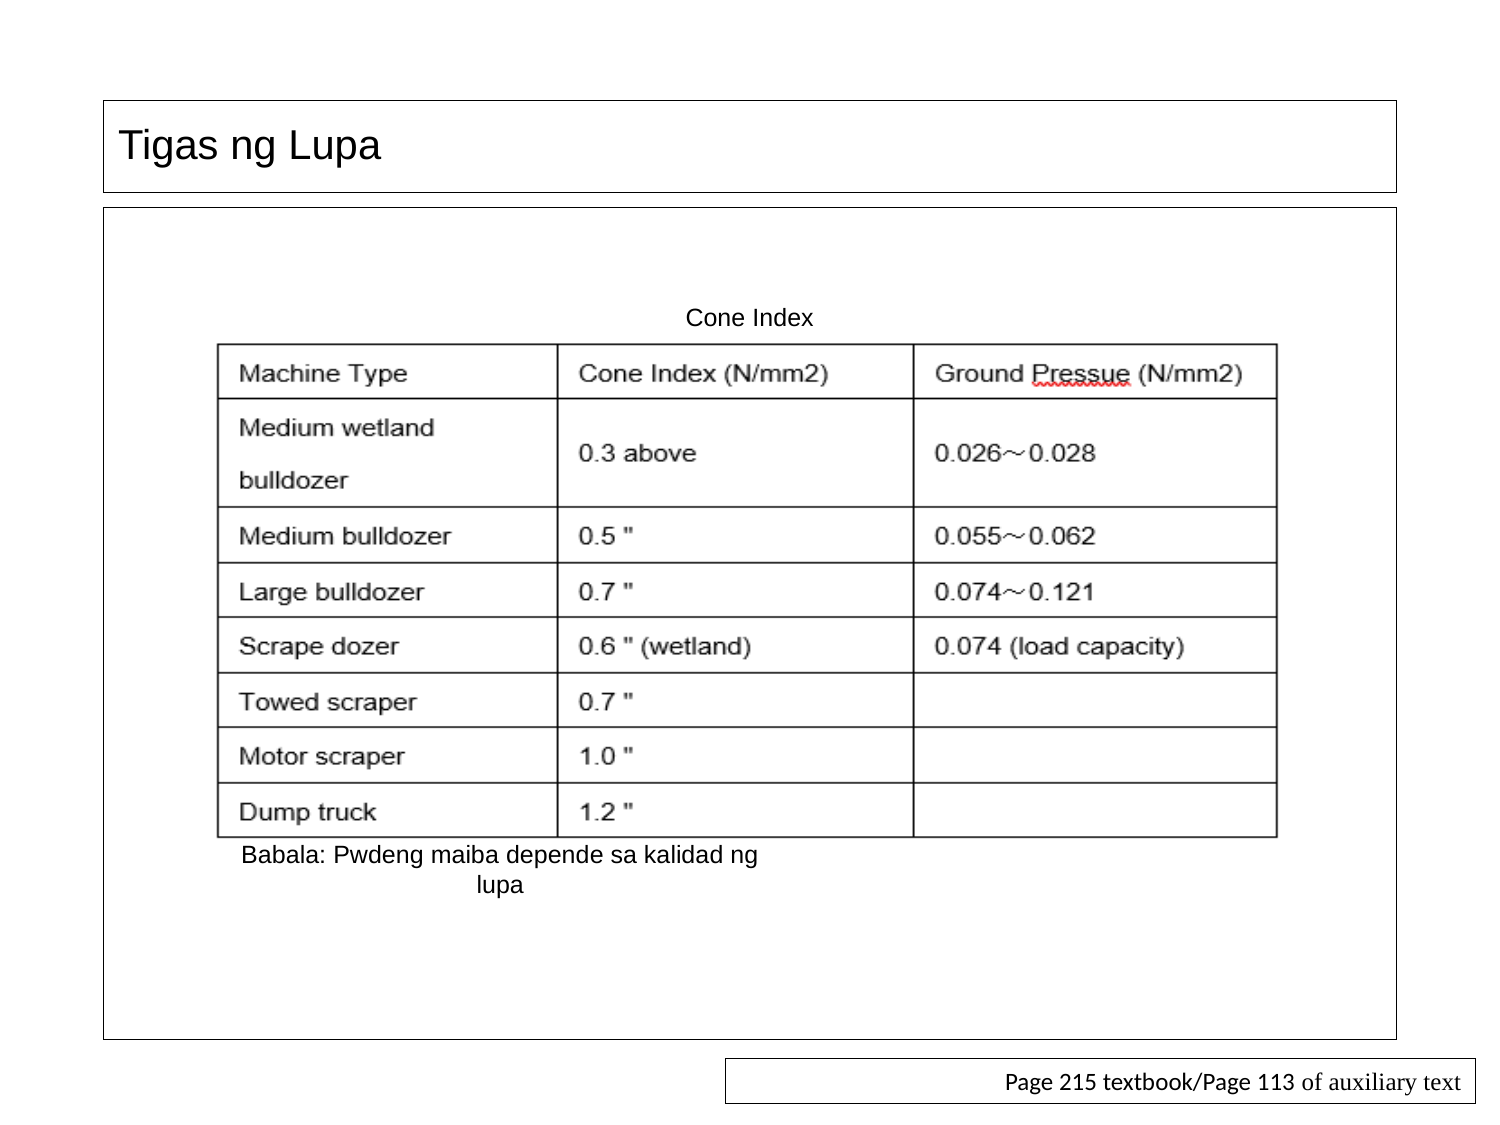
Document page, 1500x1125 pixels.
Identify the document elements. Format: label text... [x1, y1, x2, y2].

title Tigas ng Lupa [103, 100, 1397, 193]
text_box Cone Index [581, 293, 919, 339]
text_box Page 215 textbook/Page 113 of auxiliary text [725, 1058, 1476, 1104]
text_box Babala: Pwdeng maiba depende sa kalidad ng lupa [211, 838, 790, 906]
picture [211, 339, 1289, 843]
text_box [103, 207, 1397, 1040]
